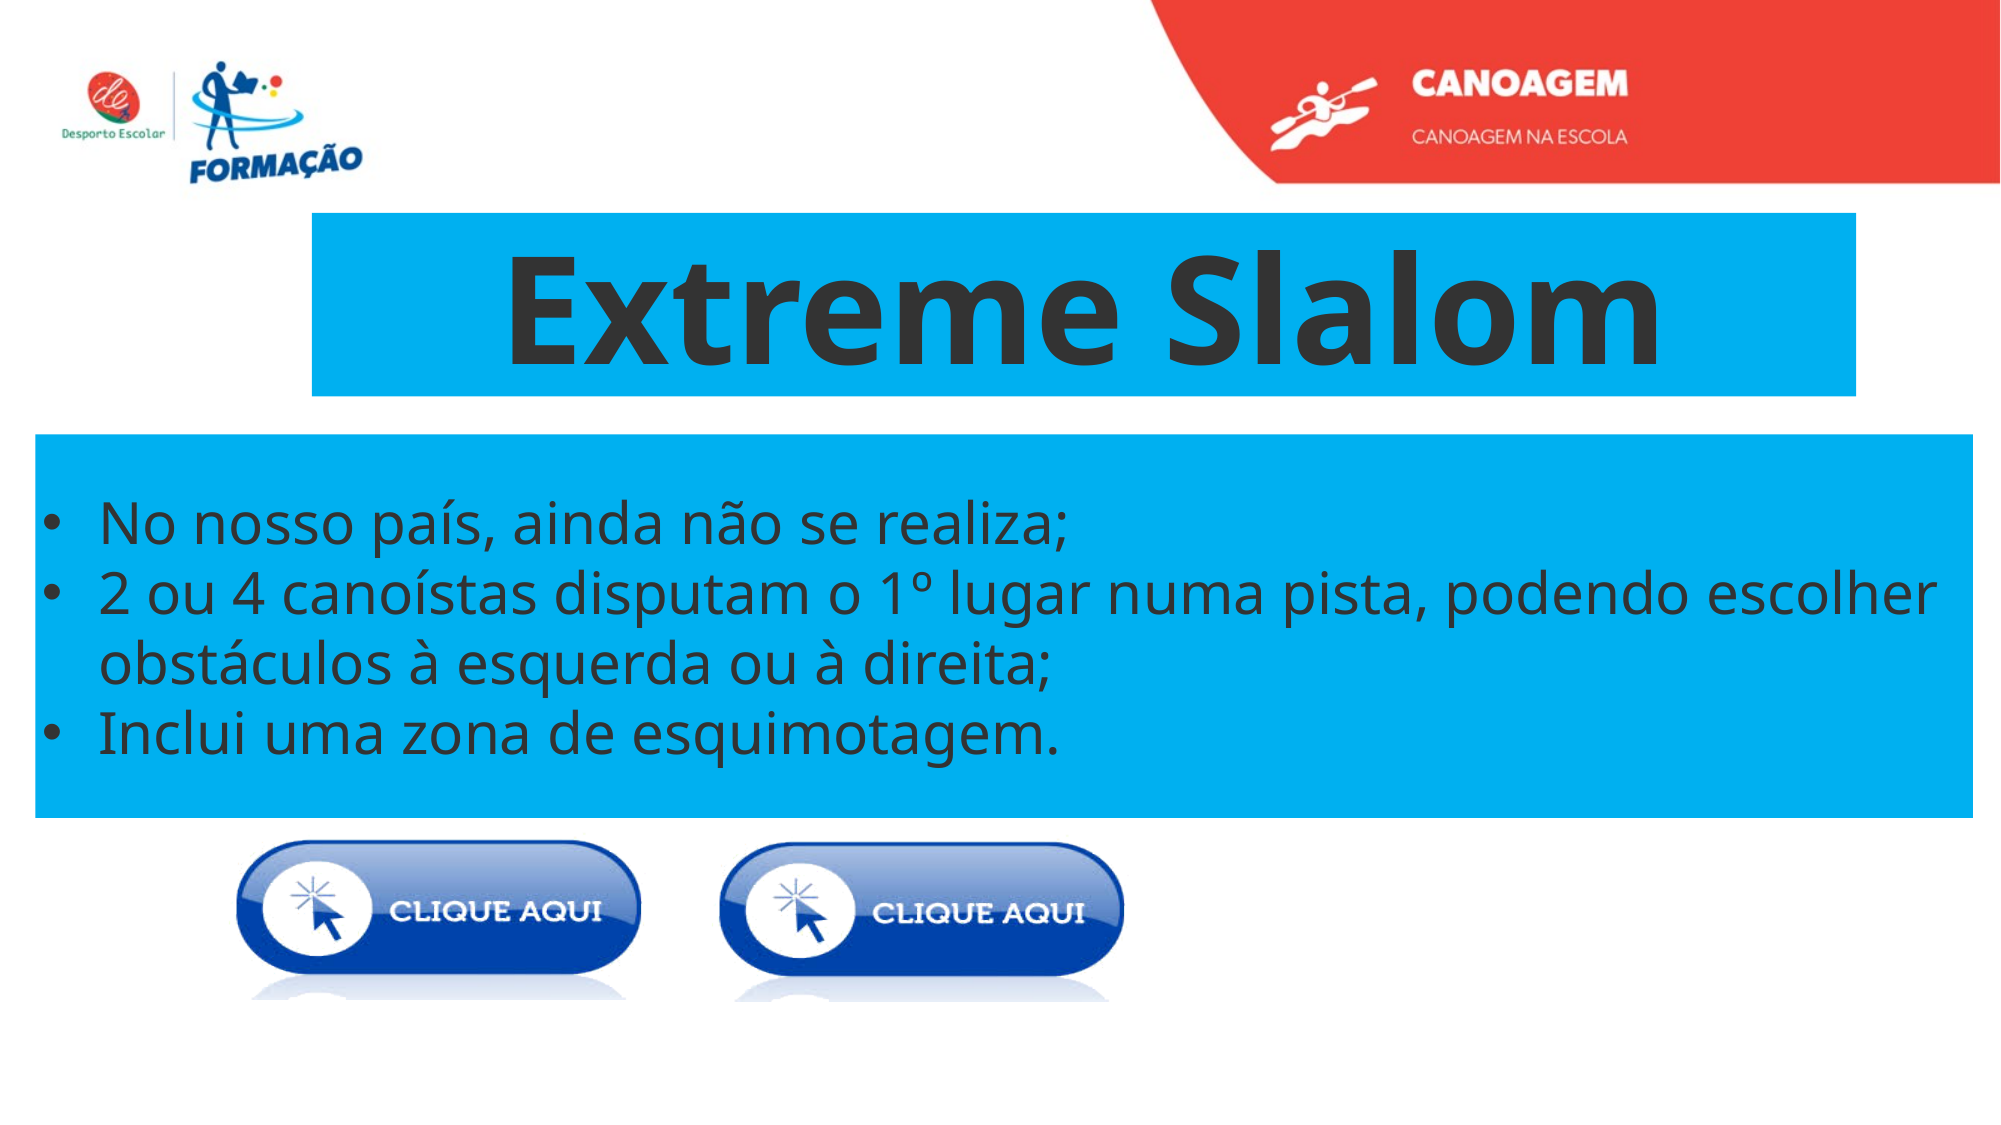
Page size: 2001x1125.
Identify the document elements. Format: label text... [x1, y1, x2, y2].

text_box Extreme Slalom [311, 212, 1857, 397]
picture [0, 0, 2001, 1125]
text_box No nosso país, ainda não se realiza; 2 ou 4 canoístas disputam o 1º lugar numa pista, podendo escolher obstáculos à esquerda ou à direita; Inclui uma zona de esquimotagem. [35, 434, 1973, 818]
